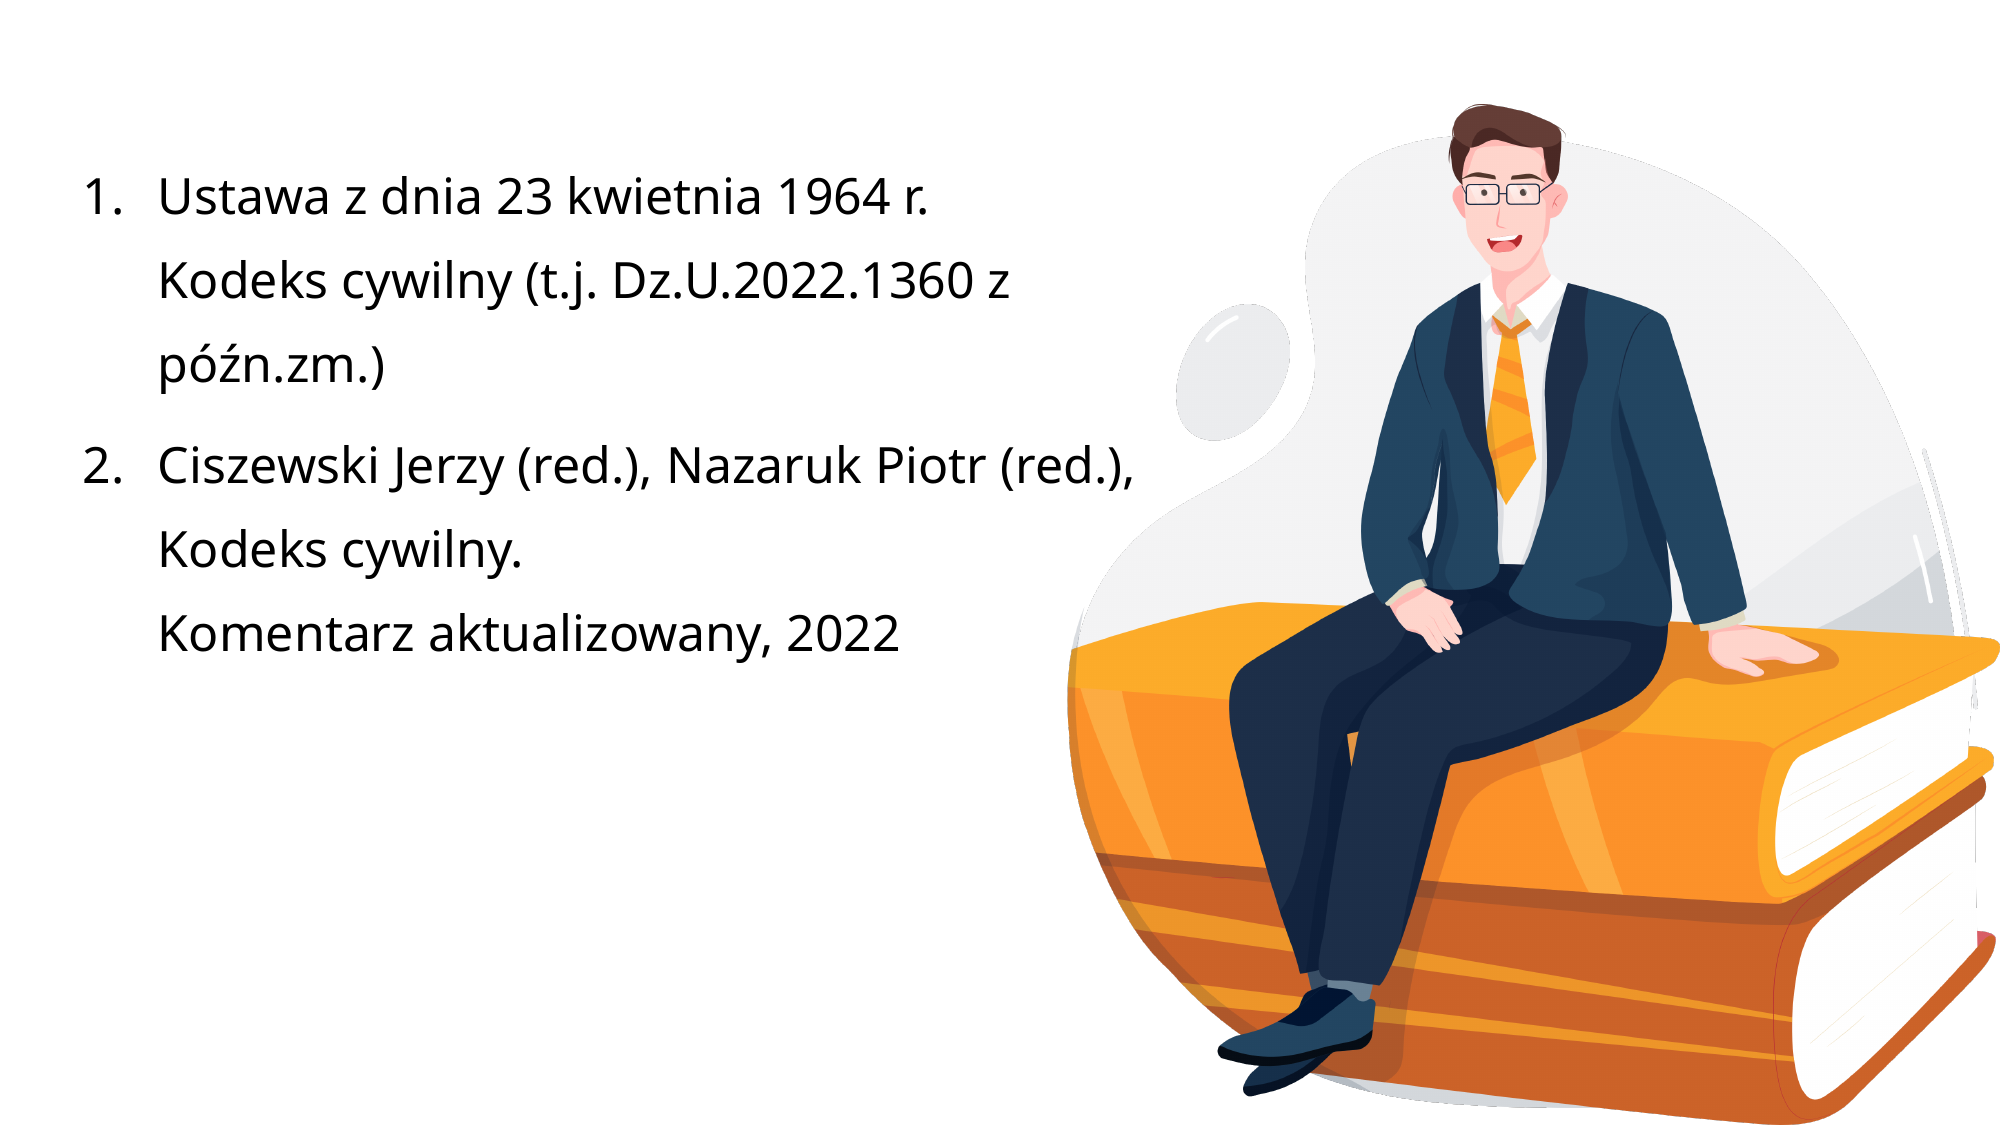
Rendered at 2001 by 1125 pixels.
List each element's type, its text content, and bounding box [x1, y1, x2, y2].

picture [1035, 104, 2000, 1125]
text_box Ustawa z dnia 23 kwietnia 1964 r. Kodeks cywilny (t.j. Dz.U.2022.1360 z późn.zm.) Ciszewski Jerzy (red.), Nazaruk Piotr (red.), Kodeks cywilny. Komentarz aktualizowany, 2022 [68, 133, 1035, 669]
